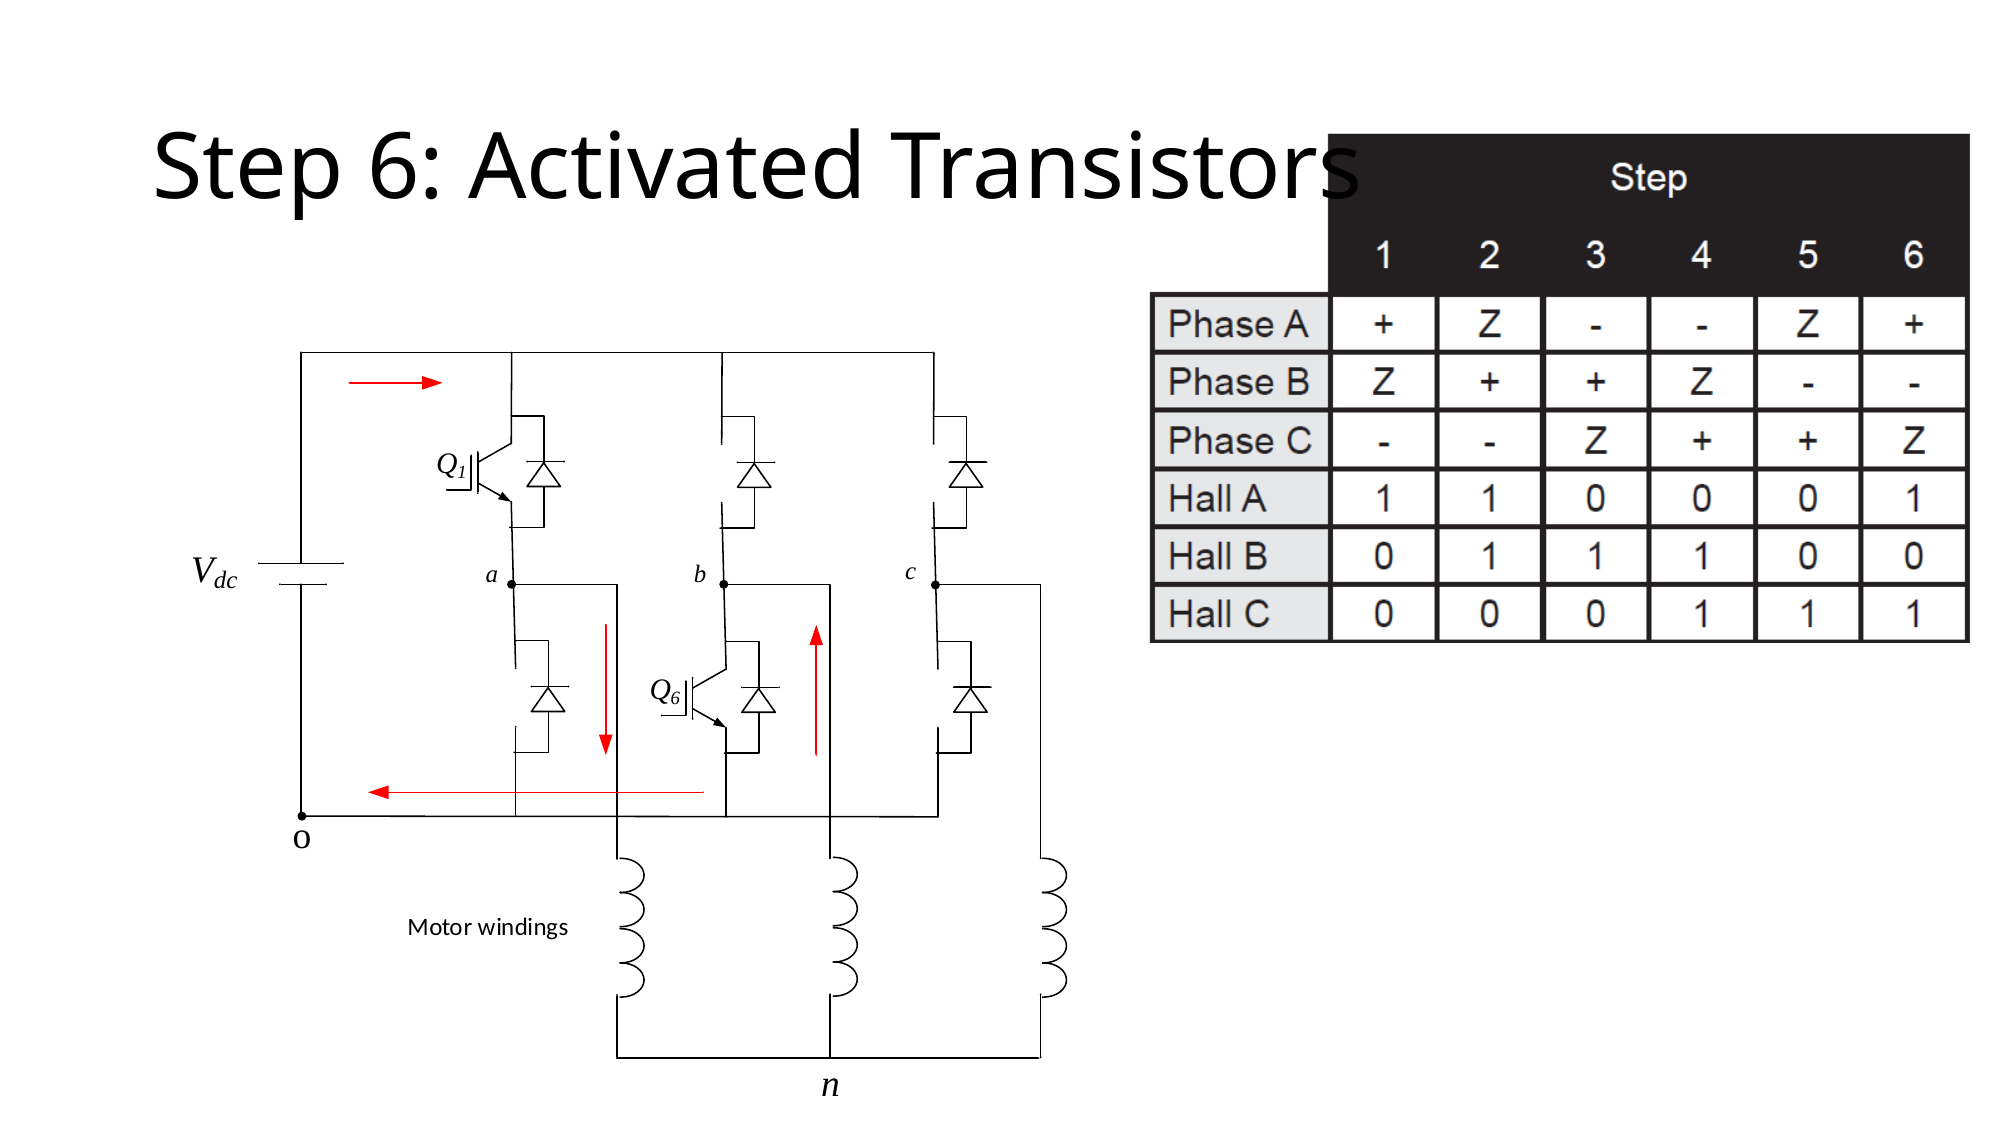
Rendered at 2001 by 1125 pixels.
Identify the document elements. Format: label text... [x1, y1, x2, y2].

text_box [0, 254, 1237, 1125]
picture [1143, 117, 1989, 643]
title Step 6: Activated Transistors [137, 59, 1863, 254]
